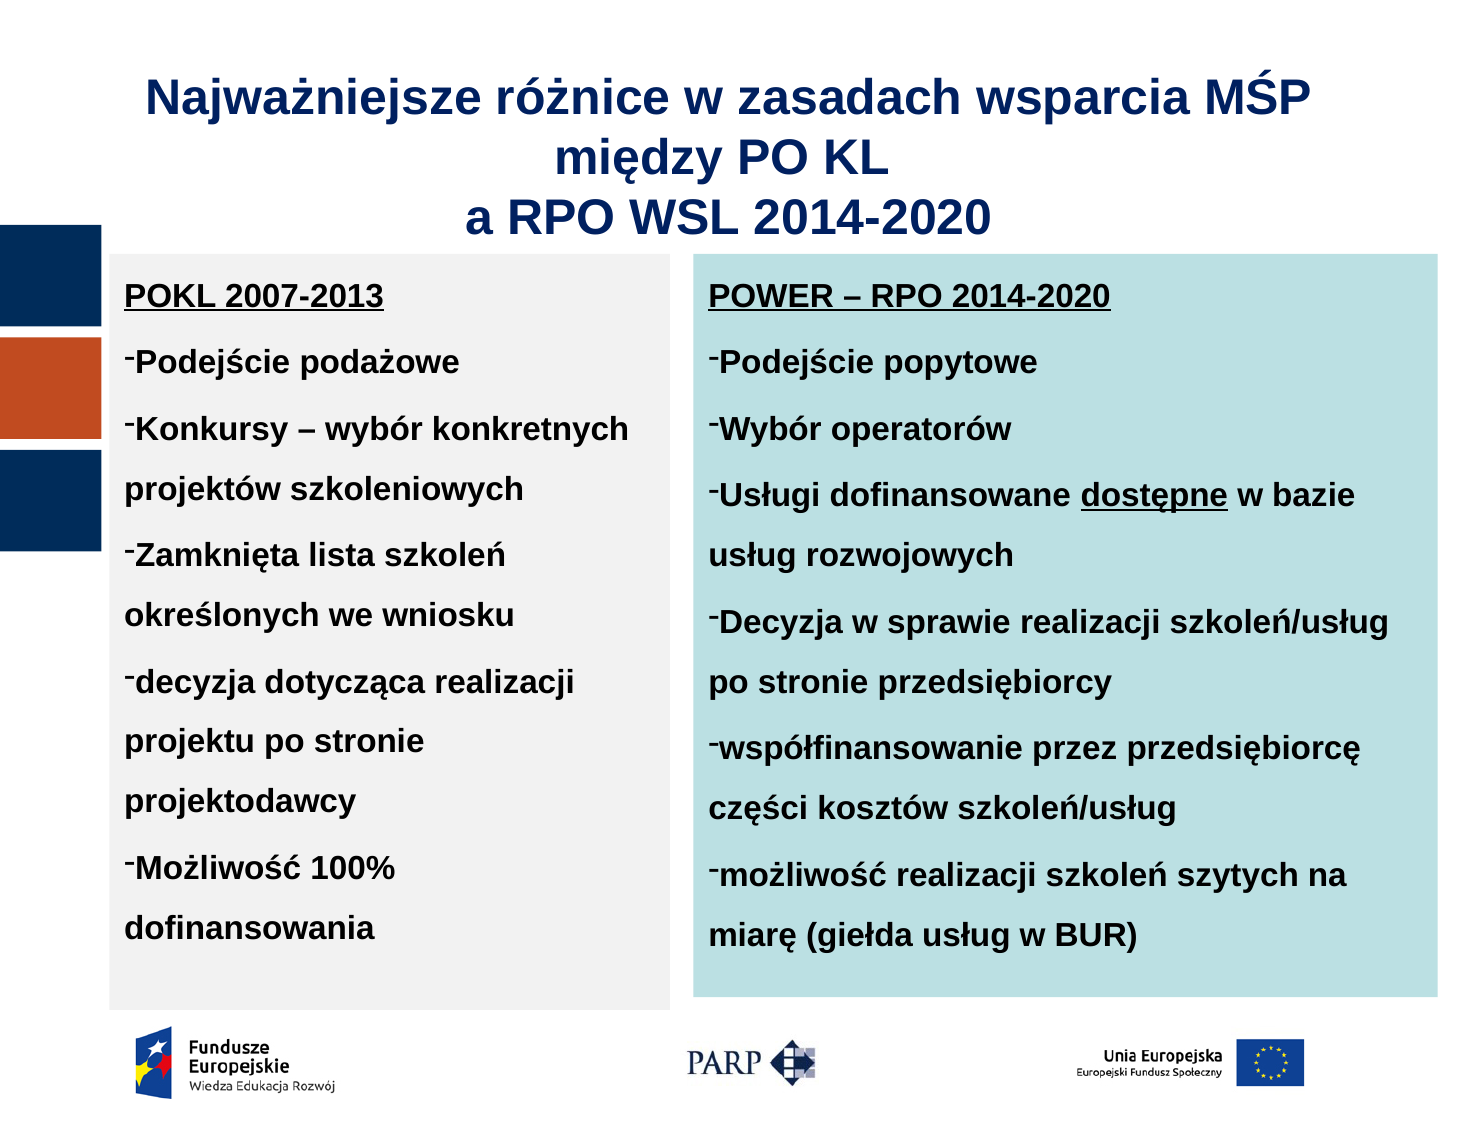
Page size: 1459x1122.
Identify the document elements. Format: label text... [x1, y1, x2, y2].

title Najważniejsze różnice w zasadach wsparcia MŚP między PO KL a RPO WSL 2014-2020 [109, 64, 1349, 319]
list POKL 2007-2013 Podejście podażowe Konkursy – wybór konkretnych projektów szkoleniowych Zamknięta lista szkoleń określonych we wniosku decyzja dotycząca realizacji projektu po stronie projektodawcy Możliwość 100% dofinansowania [109, 253, 670, 1010]
picture [113, 1026, 1305, 1099]
list POWER – RPO 2014-2020 Podejście popytowe Wybór operatorów Usługi dofinansowane dostępne w bazie usług rozwojowych Decyzja w sprawie realizacji szkoleń/usług po stronie przedsiębiorcy współfinansowanie przez przedsiębiorcę części kosztów szkoleń/usług możliwość realizacji szkoleń szytych na miarę (giełda usług w BUR) [693, 253, 1438, 998]
